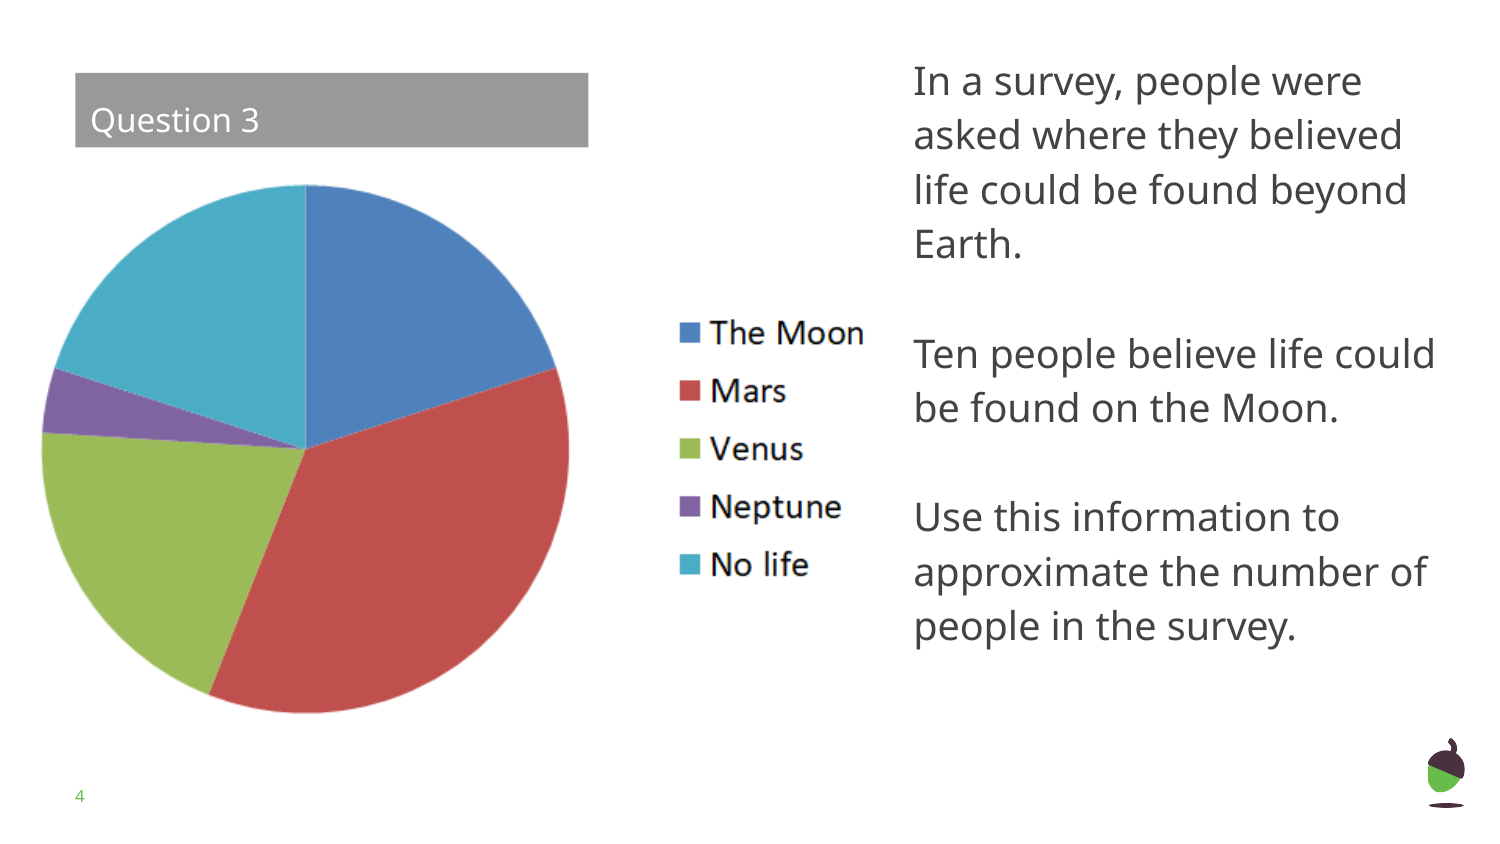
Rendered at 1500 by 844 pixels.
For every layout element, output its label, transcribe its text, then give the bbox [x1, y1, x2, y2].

text_box In a survey, people were asked where they believed life could be found beyond Earth. Ten people believe life could be found on the Moon. Use this information to approximate the number of people in the survey. [898, 33, 1456, 716]
subtitle Question 3 [75, 72, 589, 148]
picture [1427, 738, 1465, 808]
slide_number ‹#› [75, 786, 194, 816]
picture [22, 163, 889, 737]
